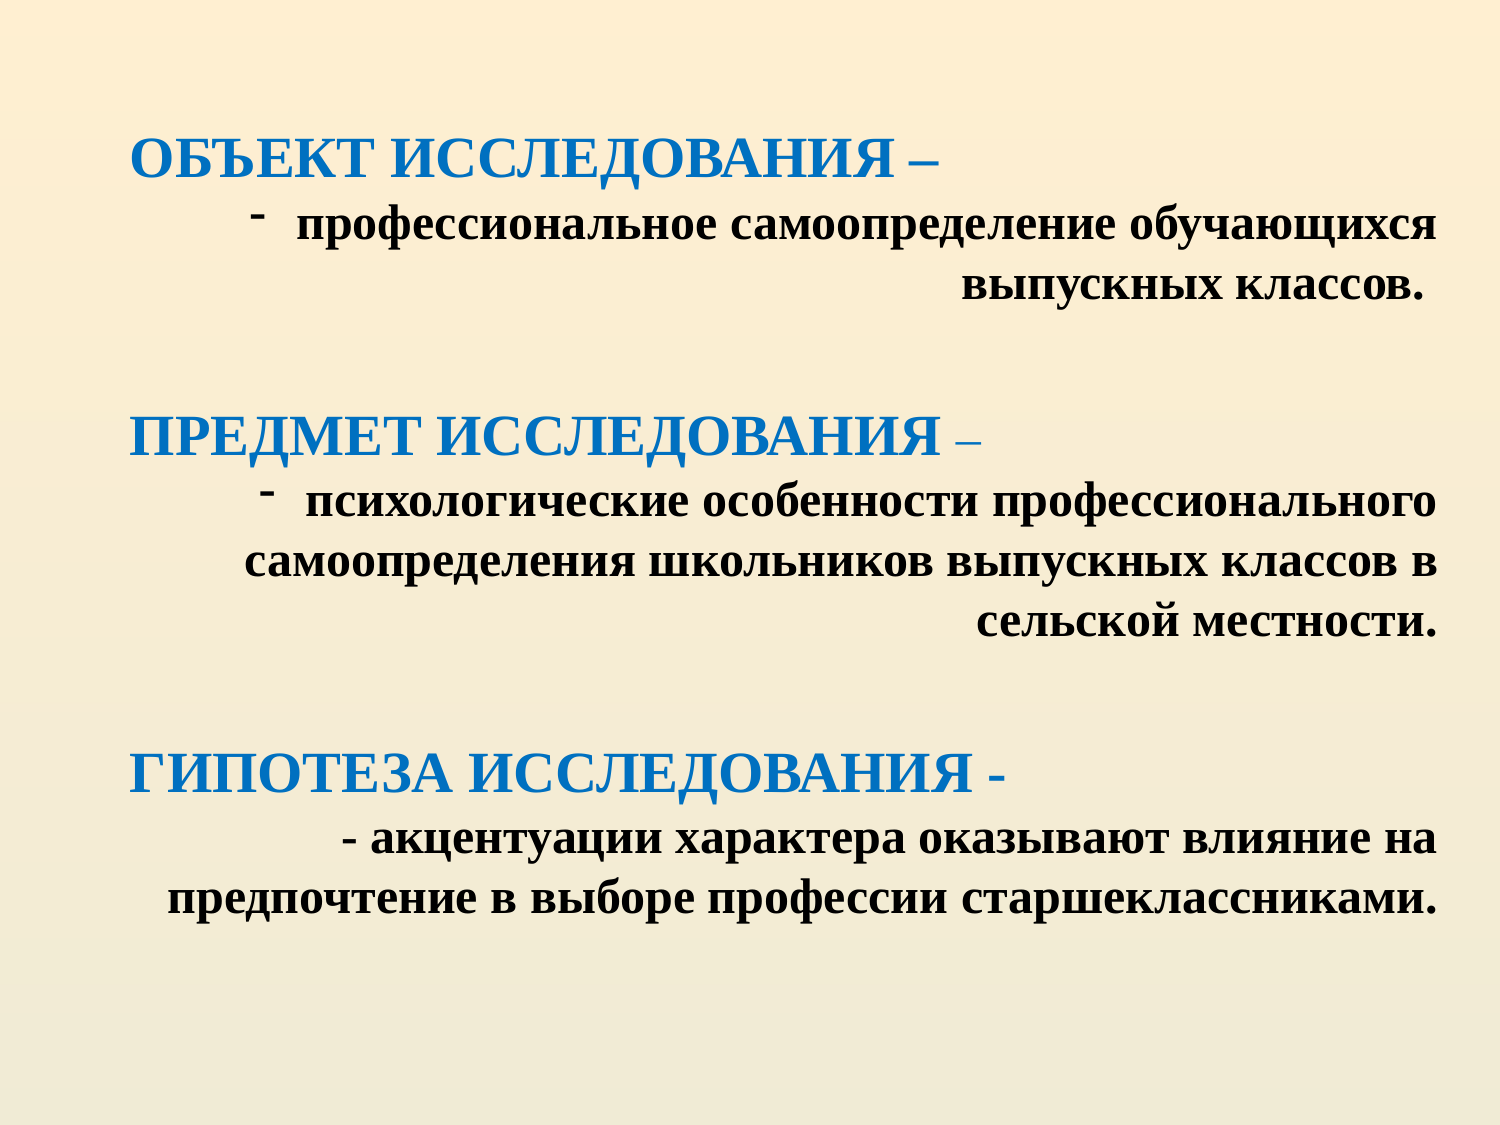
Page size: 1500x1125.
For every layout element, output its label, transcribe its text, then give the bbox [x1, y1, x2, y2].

text_box ОБЪЕКТ ИССЛЕДОВАНИЯ – профессиональное самоопределение обучающихся выпускных классов. ПРЕДМЕТ ИССЛЕДОВАНИЯ – психологические особенности профессионального самоопределения школьников выпускных классов в сельской местности. ГИПОТЕЗА ИССЛЕДОВАНИЯ - - акцентуации характера оказывают влияние на предпочтение в выборе профессии старшеклассниками. [41, 76, 1453, 932]
